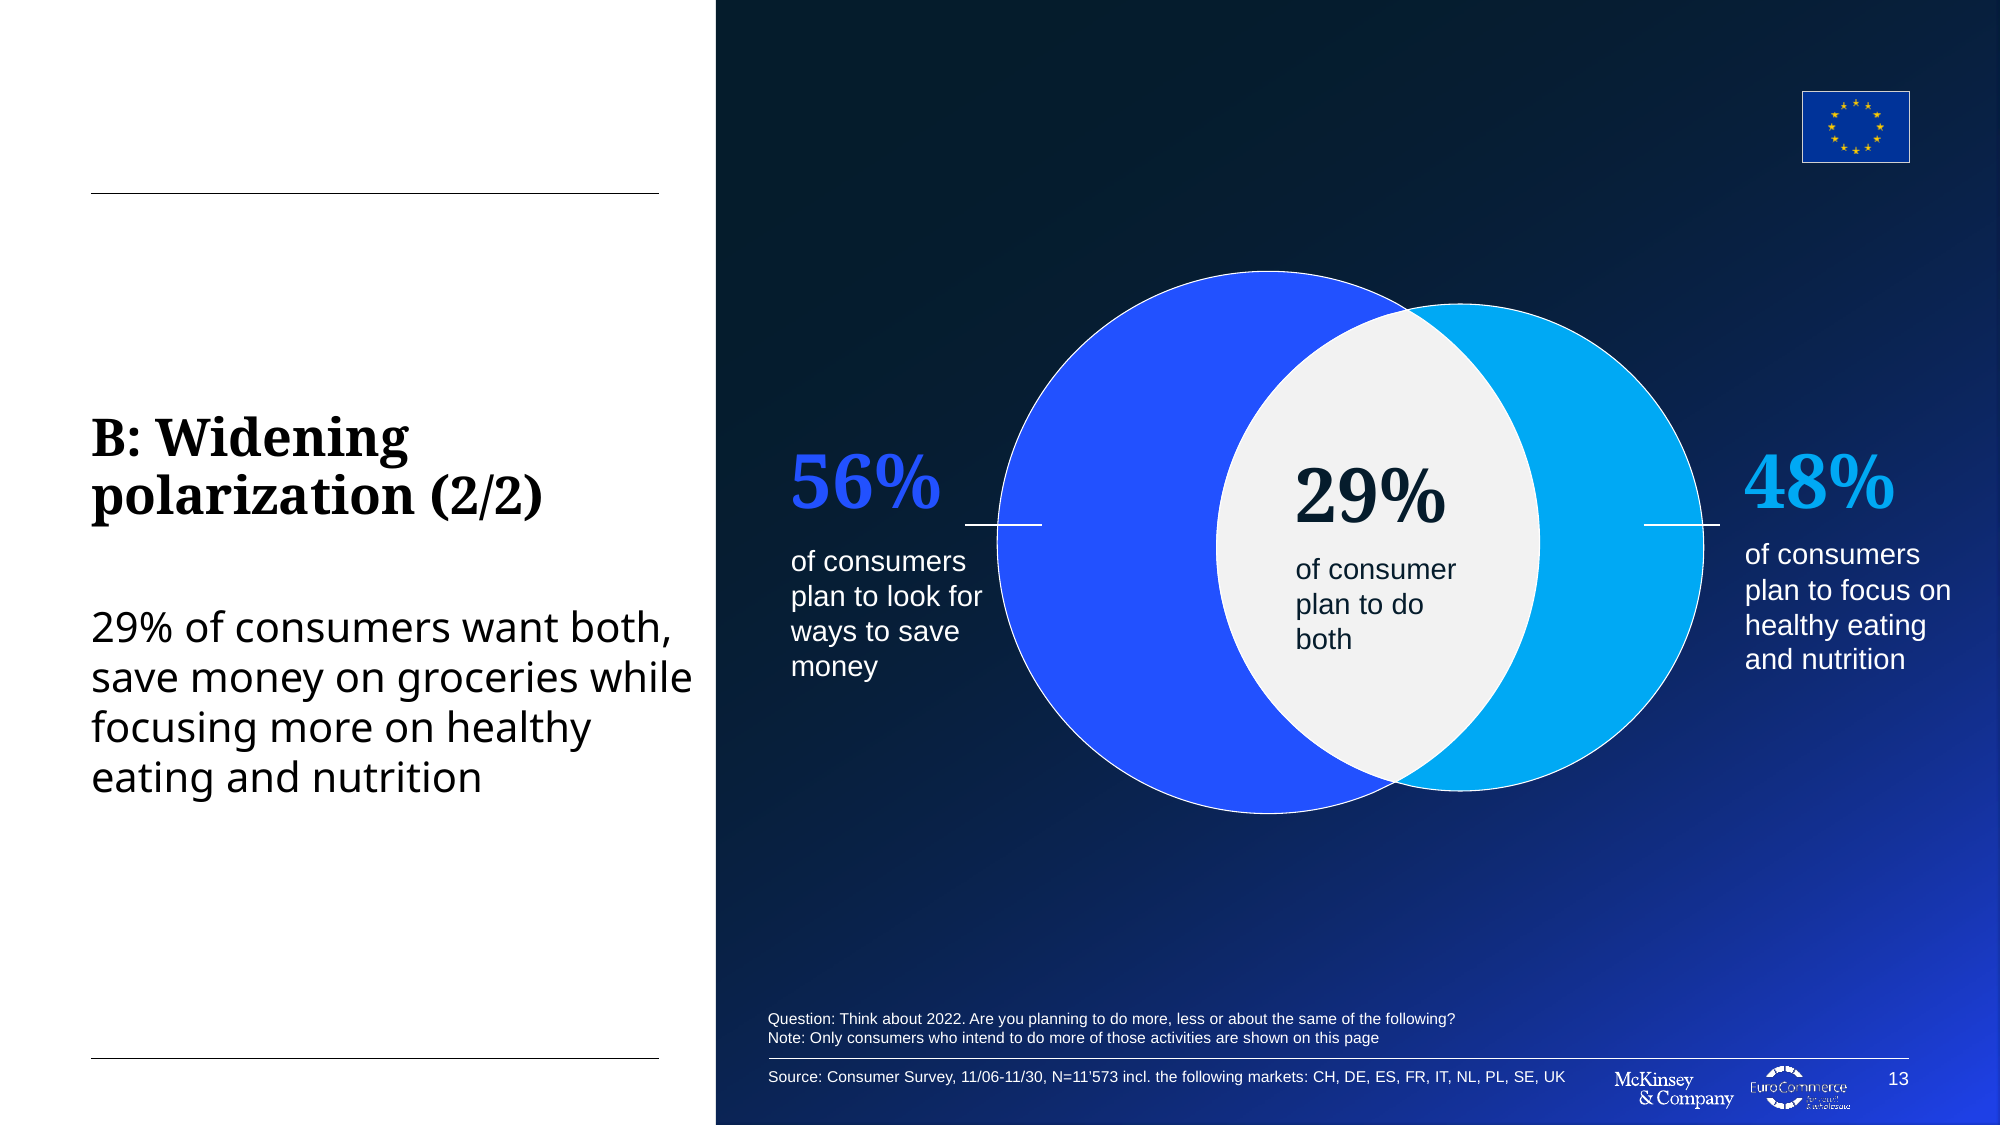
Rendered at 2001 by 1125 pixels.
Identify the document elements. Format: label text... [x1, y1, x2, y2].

picture [715, 0, 2000, 1125]
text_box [1614, 1071, 1735, 1110]
title B: Widening polarization (2/2) [91, 399, 660, 526]
subtitle 29% of consumers want both, save money on groceries while focusing more on healthy eating and nutrition [91, 600, 700, 1125]
